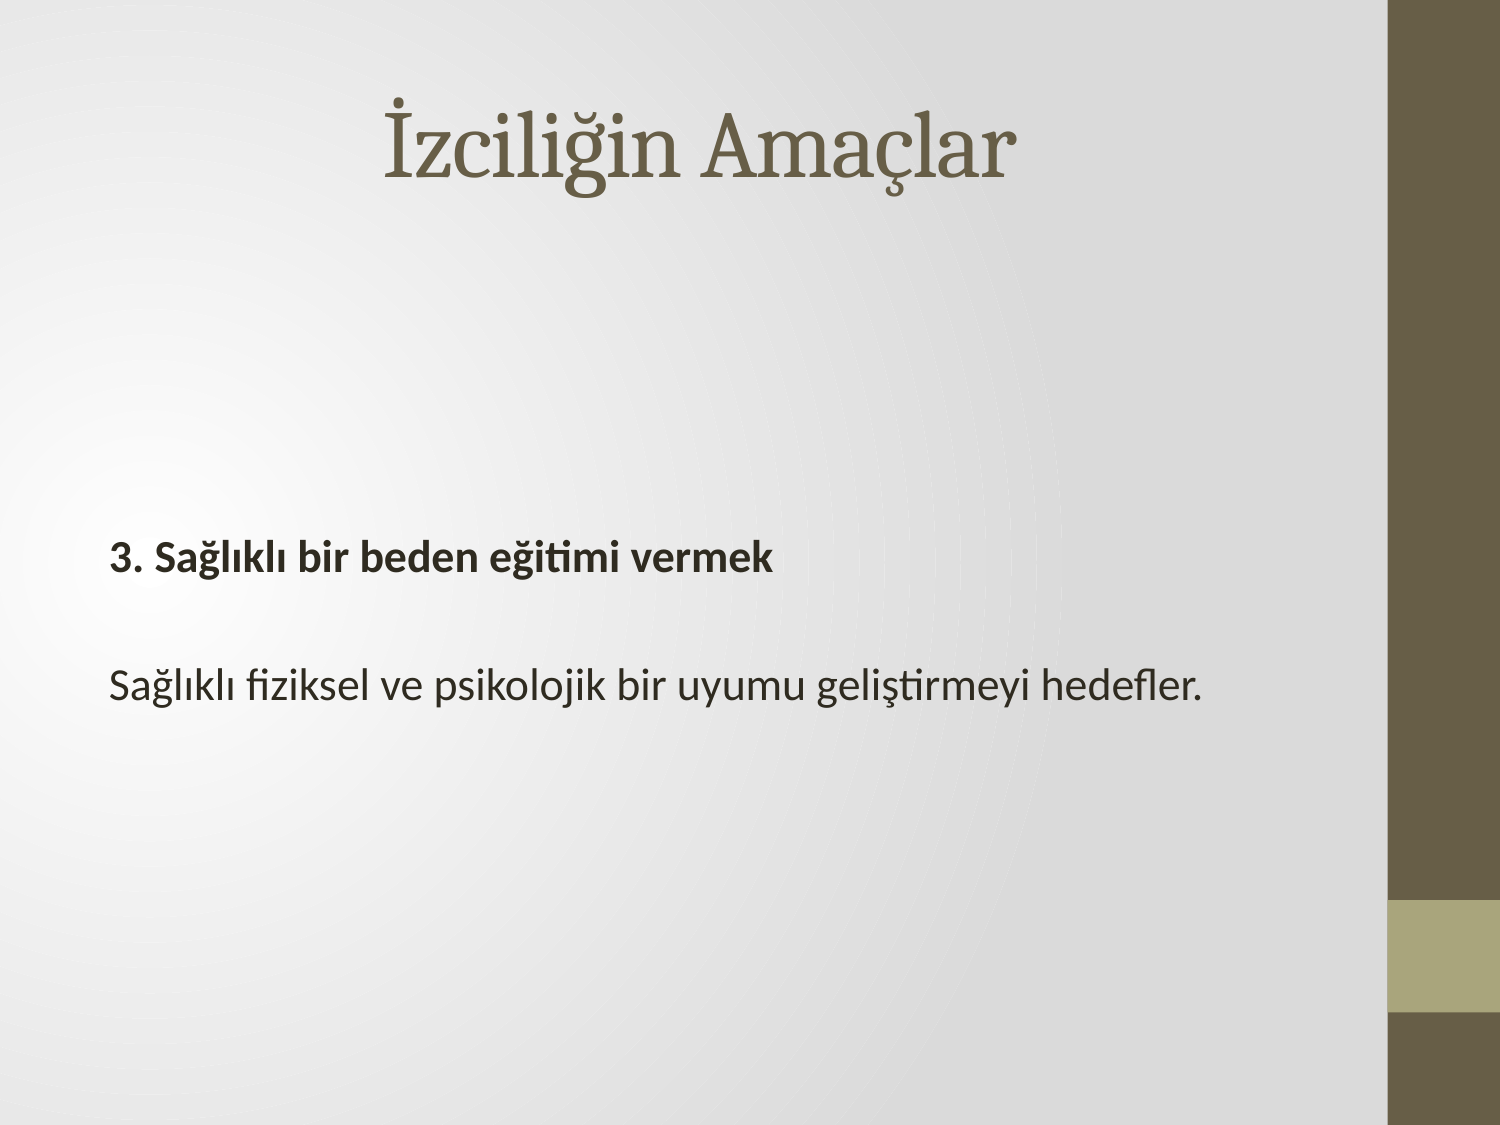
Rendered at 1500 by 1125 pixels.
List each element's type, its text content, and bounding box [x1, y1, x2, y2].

title İzciliğin Amaçlar [75, 45, 1325, 233]
list 3. Sağlıklı bir beden eğitimi vermek Sağlıklı fiziksel ve psikolojik bir uyumu geliştirmeyi hedefler. [75, 262, 1325, 1050]
